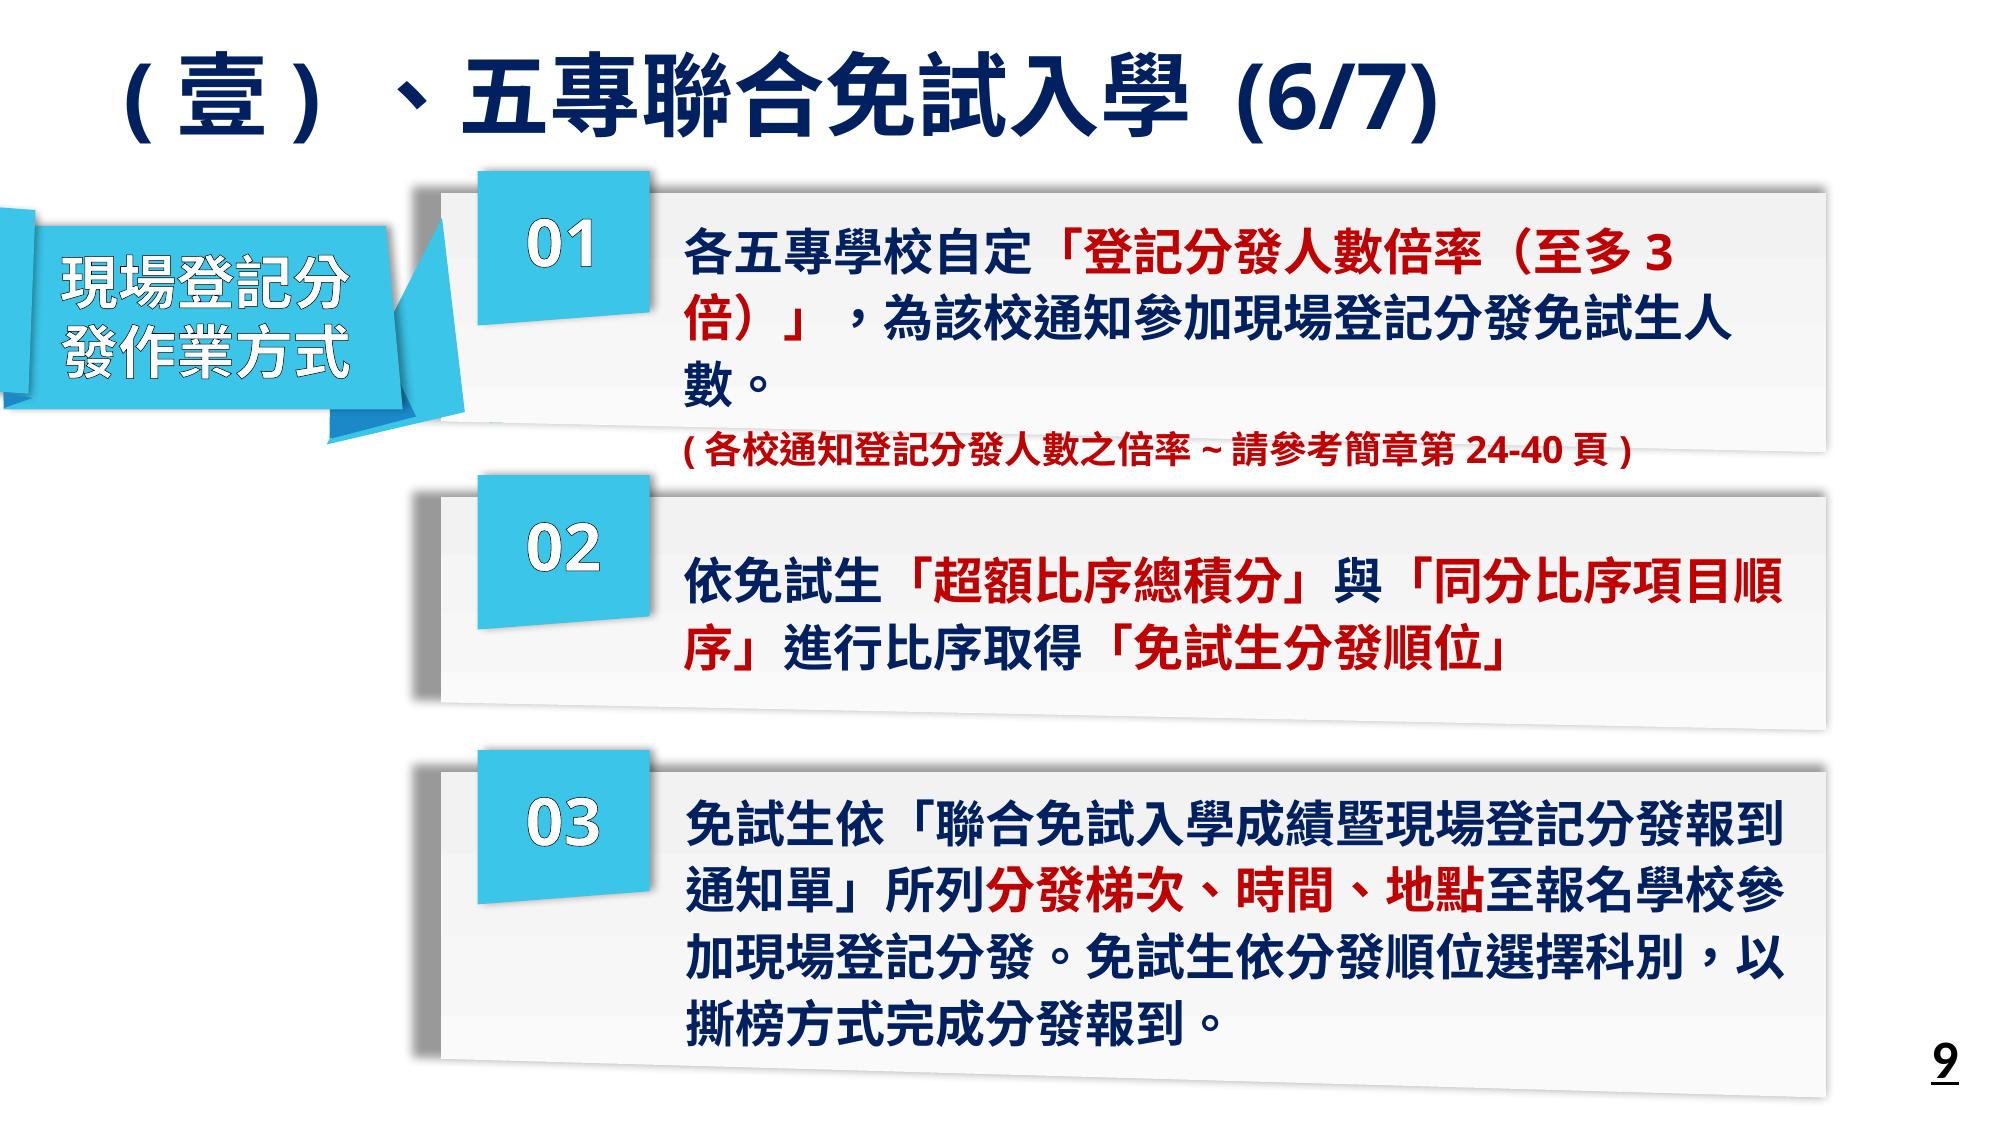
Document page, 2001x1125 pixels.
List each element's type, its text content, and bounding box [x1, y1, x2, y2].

text_box [717, 22, 1721, 137]
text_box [0, 208, 467, 453]
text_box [441, 171, 1826, 1098]
text_box 9 [1916, 1016, 1974, 1097]
text_box (壹) 、五專聯合免試入學 (6/7) [53, 30, 1553, 161]
